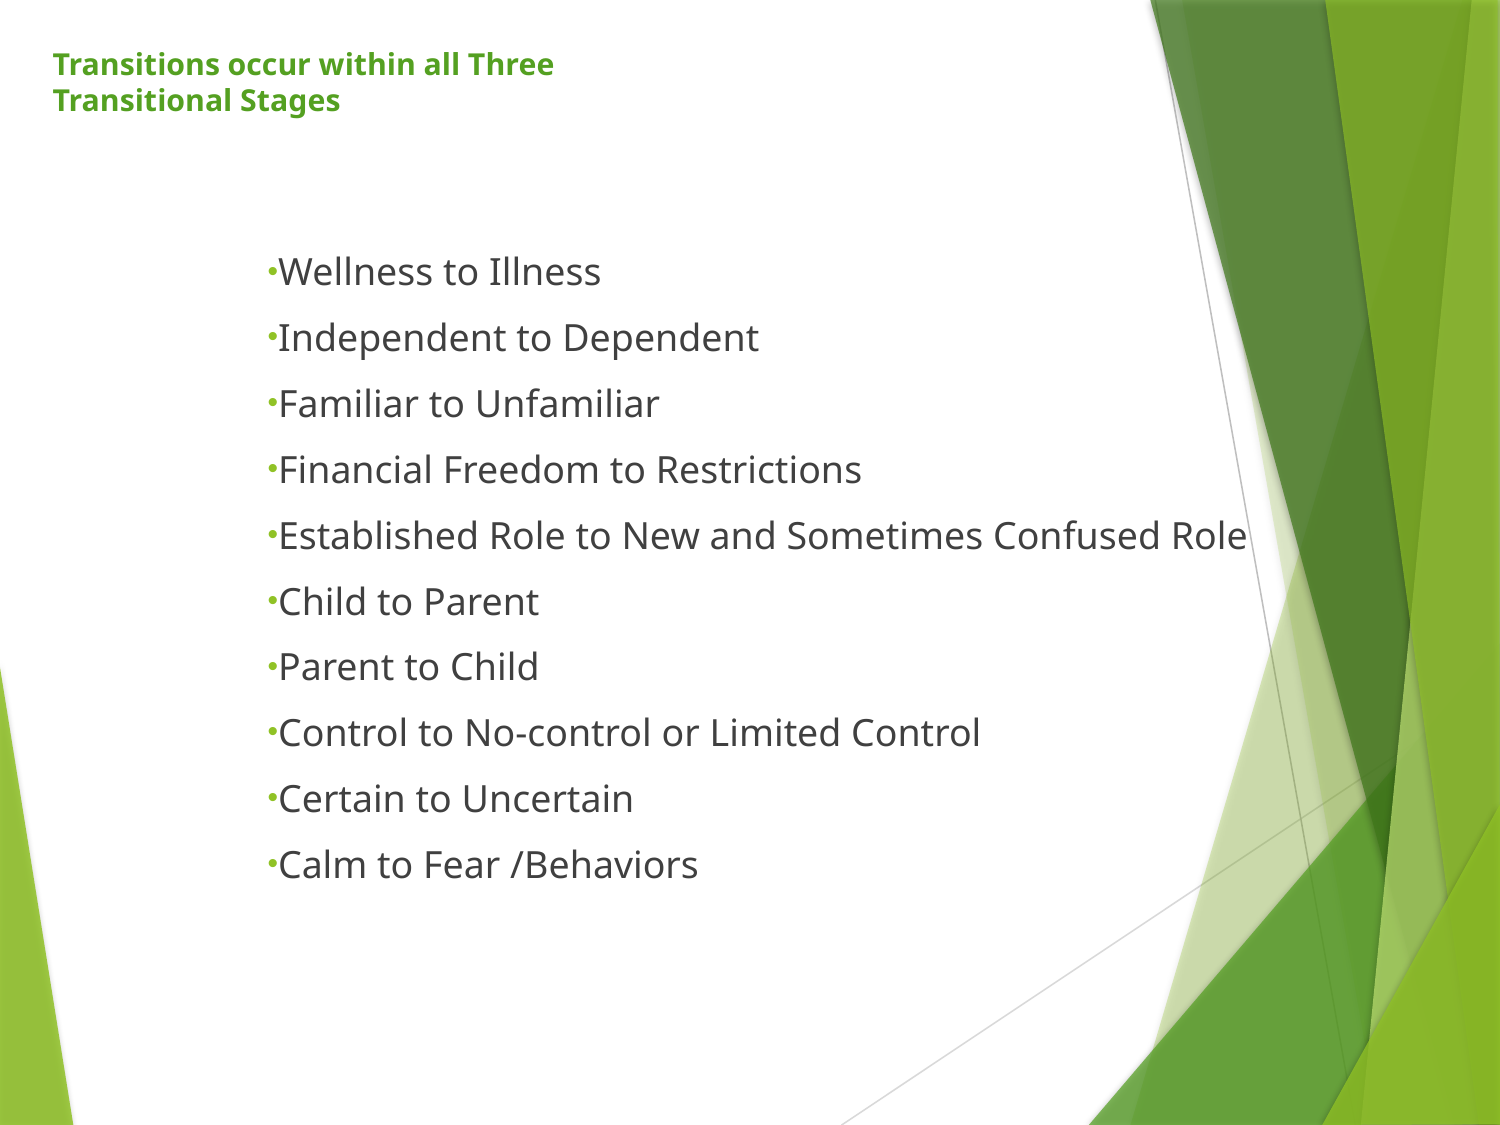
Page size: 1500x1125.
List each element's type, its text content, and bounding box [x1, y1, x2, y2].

list Wellness to Illness Independent to Dependent Familiar to Unfamiliar Financial Freedom to Restrictions Established Role to New and Sometimes Confused Role Child to Parent Parent to Child Control to No-control or Limited Control Certain to Uncertain Calm to Fear /Behaviors [205, 174, 1481, 1025]
title Transitions occur within all Three Transitional Stages [37, 37, 1484, 125]
